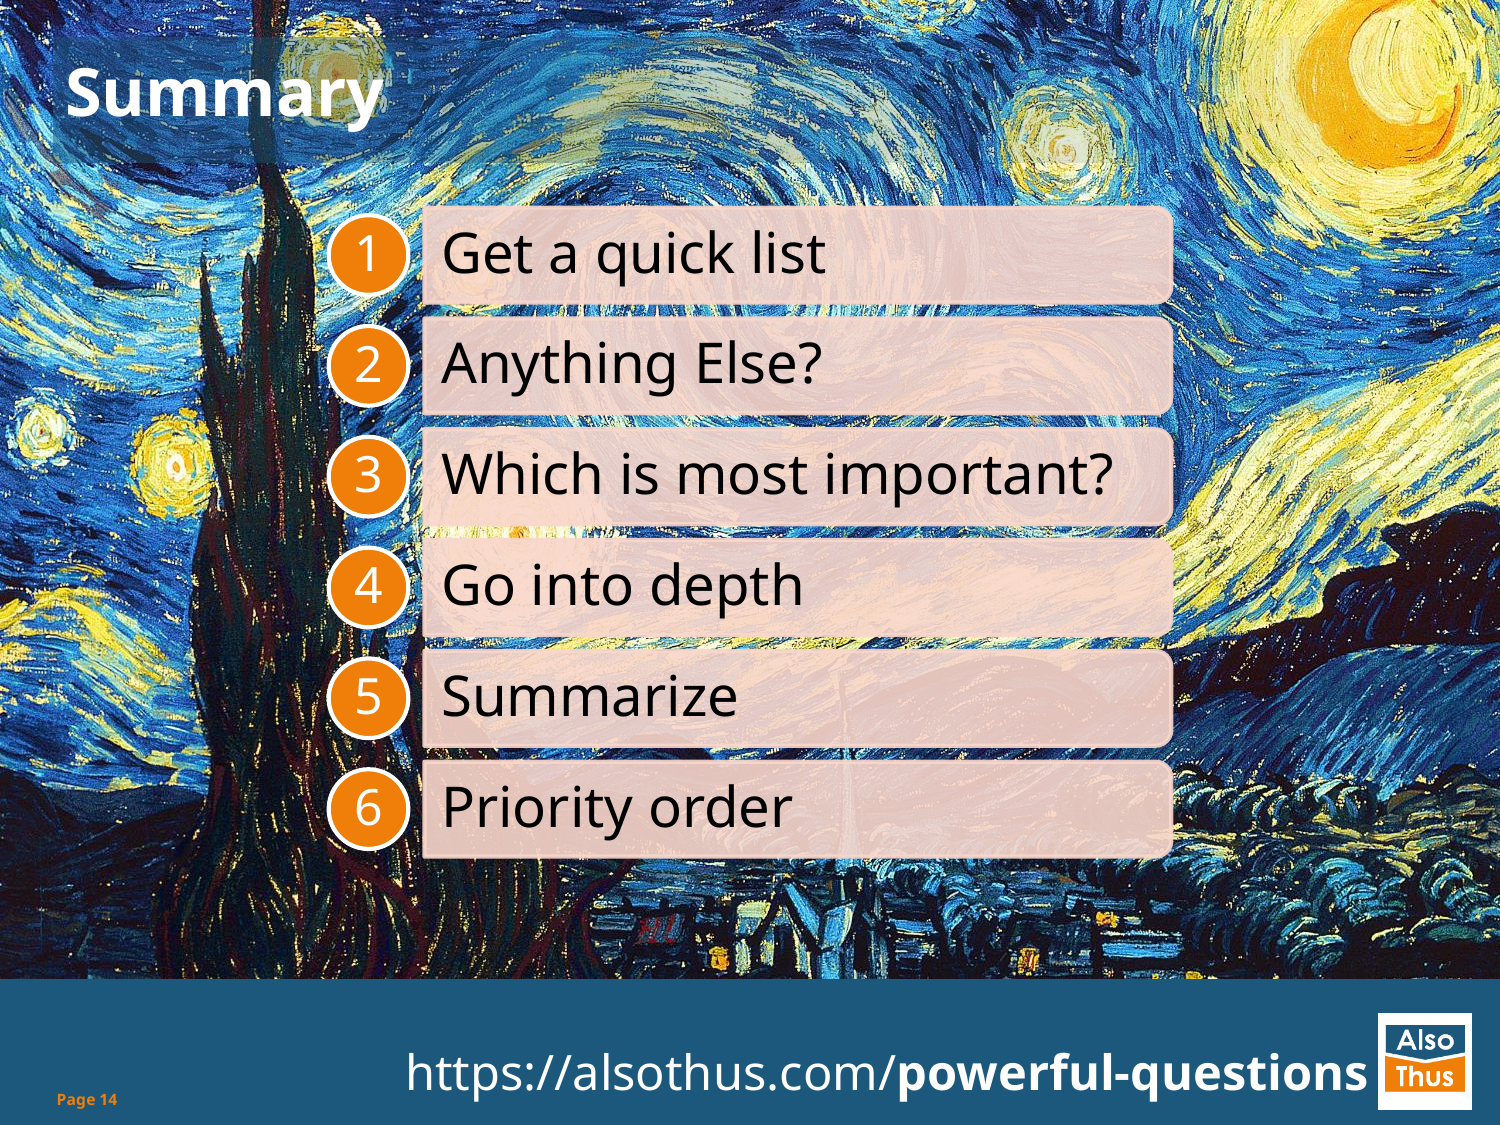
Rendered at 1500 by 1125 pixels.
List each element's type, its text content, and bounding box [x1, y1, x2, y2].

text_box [328, 195, 1172, 869]
text_box https://alsothus.com/powerful-questions [386, 1041, 1369, 1104]
picture [0, 0, 1500, 979]
picture [1378, 1013, 1472, 1110]
